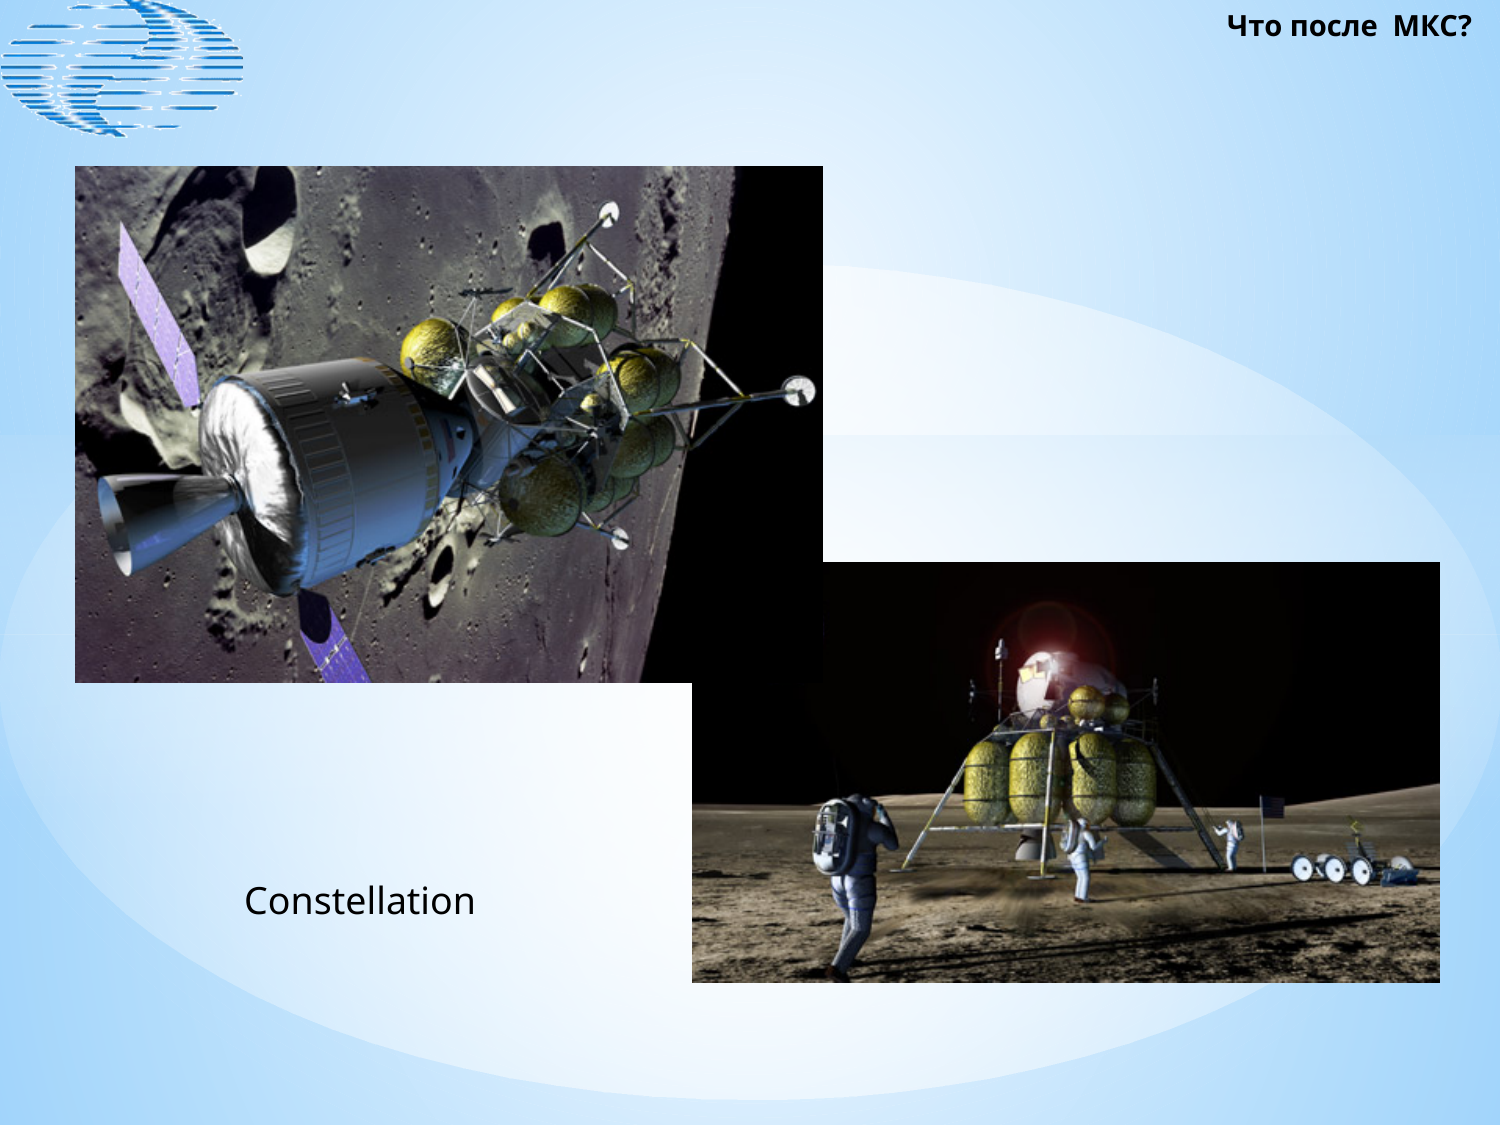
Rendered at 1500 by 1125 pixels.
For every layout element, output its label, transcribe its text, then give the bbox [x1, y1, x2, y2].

text_box Constellation [229, 869, 492, 929]
picture [1, 0, 243, 138]
title Что после МКС? [1169, 0, 1500, 65]
picture [75, 166, 1440, 983]
